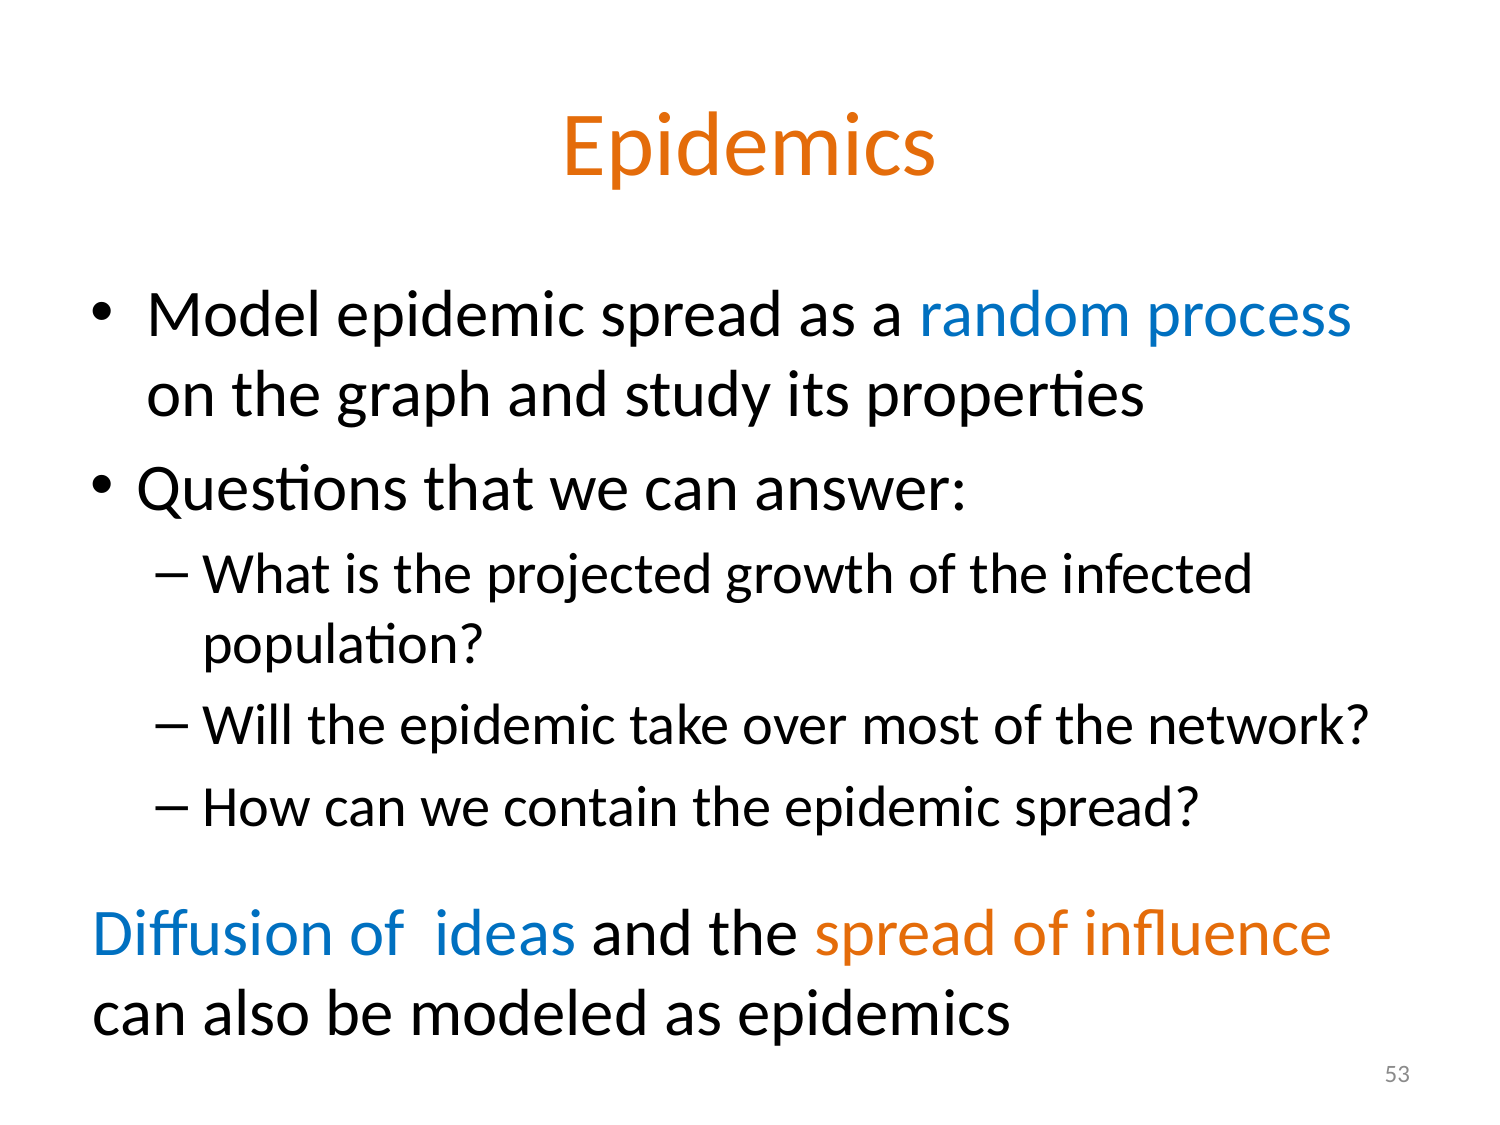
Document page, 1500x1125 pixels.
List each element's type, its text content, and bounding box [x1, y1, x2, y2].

list Model epidemic spread as a random process on the graph and study its properties Questions that we can answer: What is the projected growth of the infected population? Will the epidemic take over most of the network? How can we contain the epidemic spread? [75, 262, 1425, 1005]
text_box Diffusion of ideas and the spread of influence can also be modeled as epidemics [78, 881, 1429, 1057]
slide_number 53 [1074, 1042, 1425, 1103]
title Epidemics [75, 45, 1425, 233]
